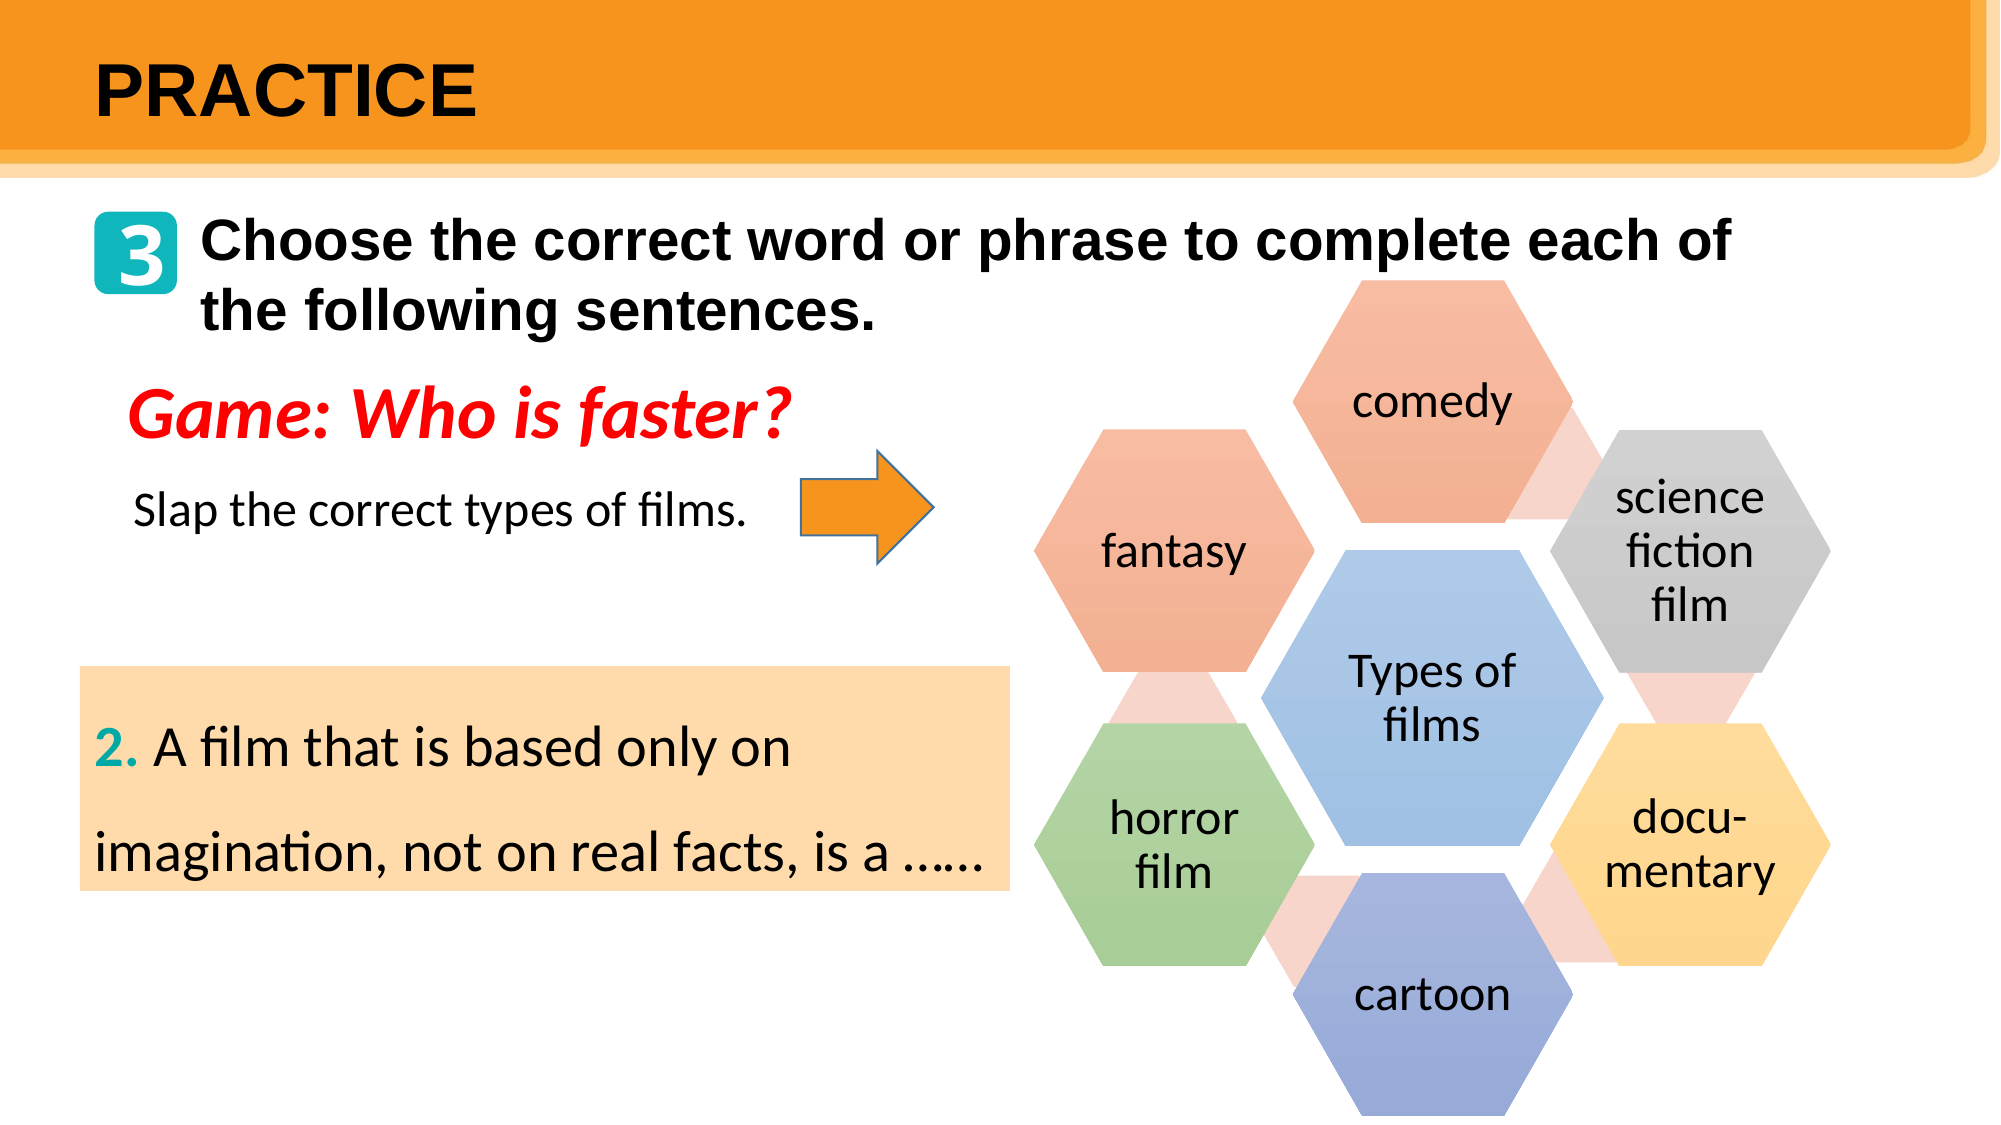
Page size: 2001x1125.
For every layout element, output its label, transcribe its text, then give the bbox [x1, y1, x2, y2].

picture [0, 0, 2000, 178]
text_box [800, 451, 934, 564]
text_box Game: Who is faster? [112, 356, 897, 462]
text_box Choose the correct word or phrase to complete each of the following sentences. [185, 194, 1960, 350]
text_box Slap the correct types of films. [118, 469, 789, 545]
text_box 2. A film that is based only on imagination, not on real facts, is a …… [79, 666, 1010, 891]
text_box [1033, 280, 1832, 1116]
text_box 3 [103, 194, 169, 310]
text_box [94, 212, 103, 294]
text_box [169, 213, 177, 293]
